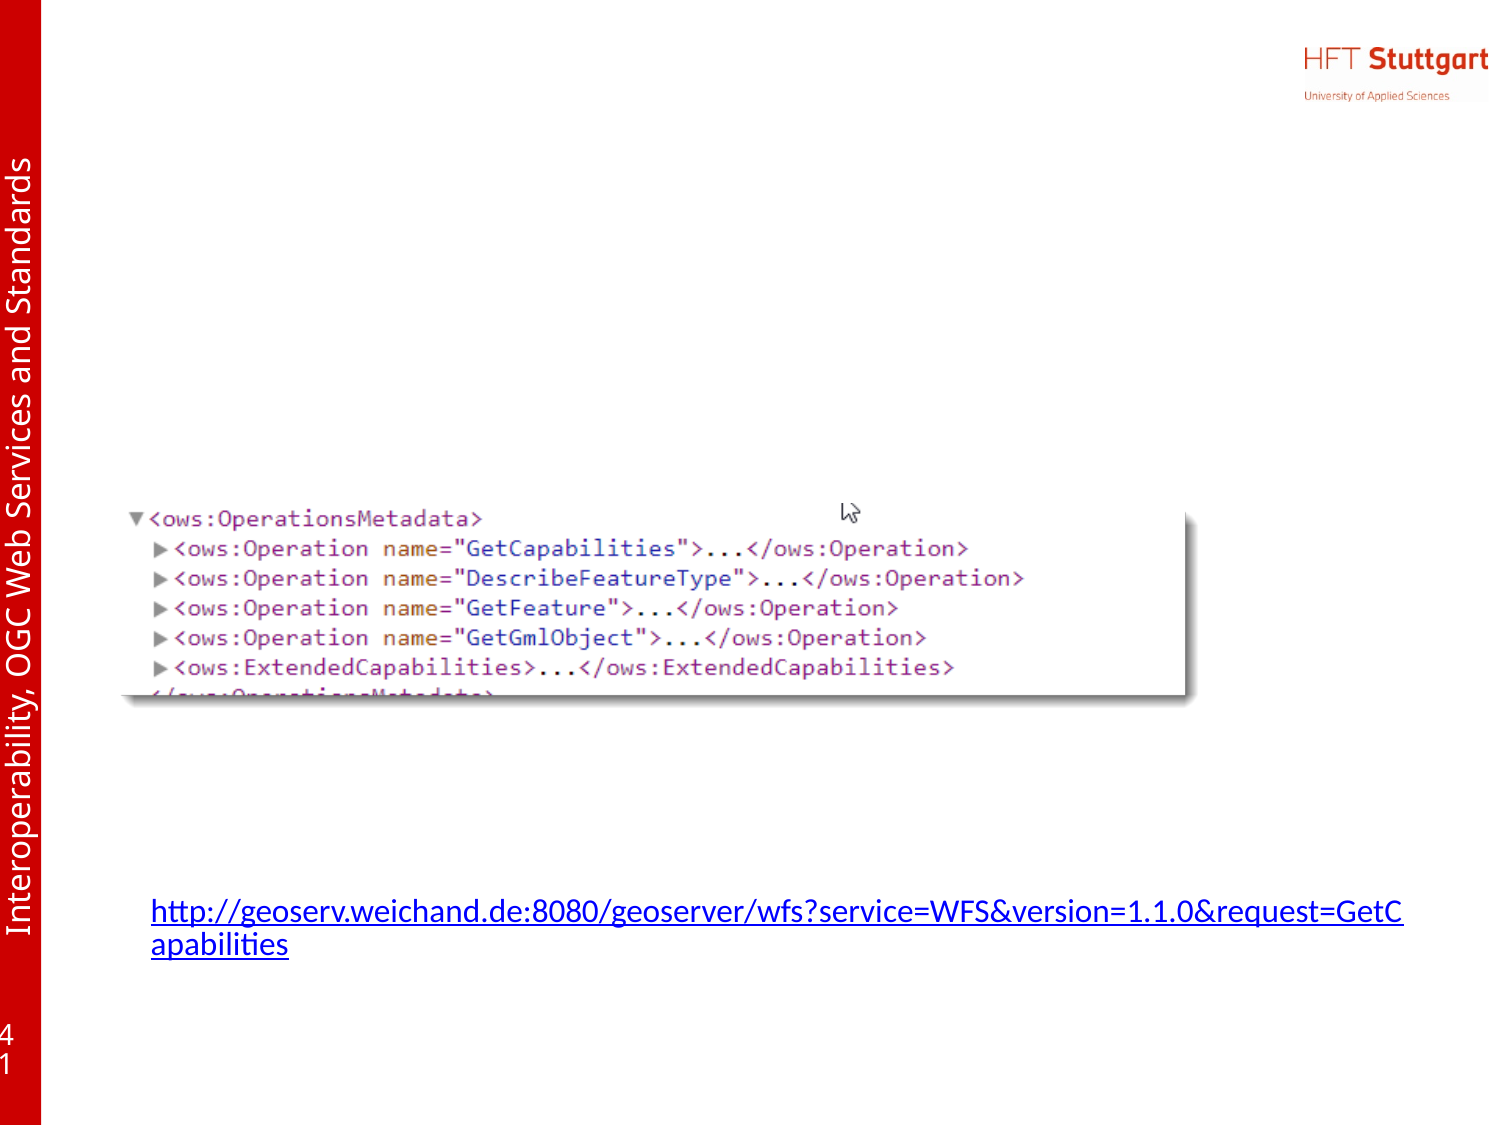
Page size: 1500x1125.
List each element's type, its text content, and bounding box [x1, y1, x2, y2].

text_box http://geoserv.weichand.de:8080/geoserver/wfs?service=WFS&version=1.1.0&request=GetCapabilities [135, 881, 1425, 937]
picture [1305, 47, 1489, 102]
picture [111, 503, 1210, 720]
